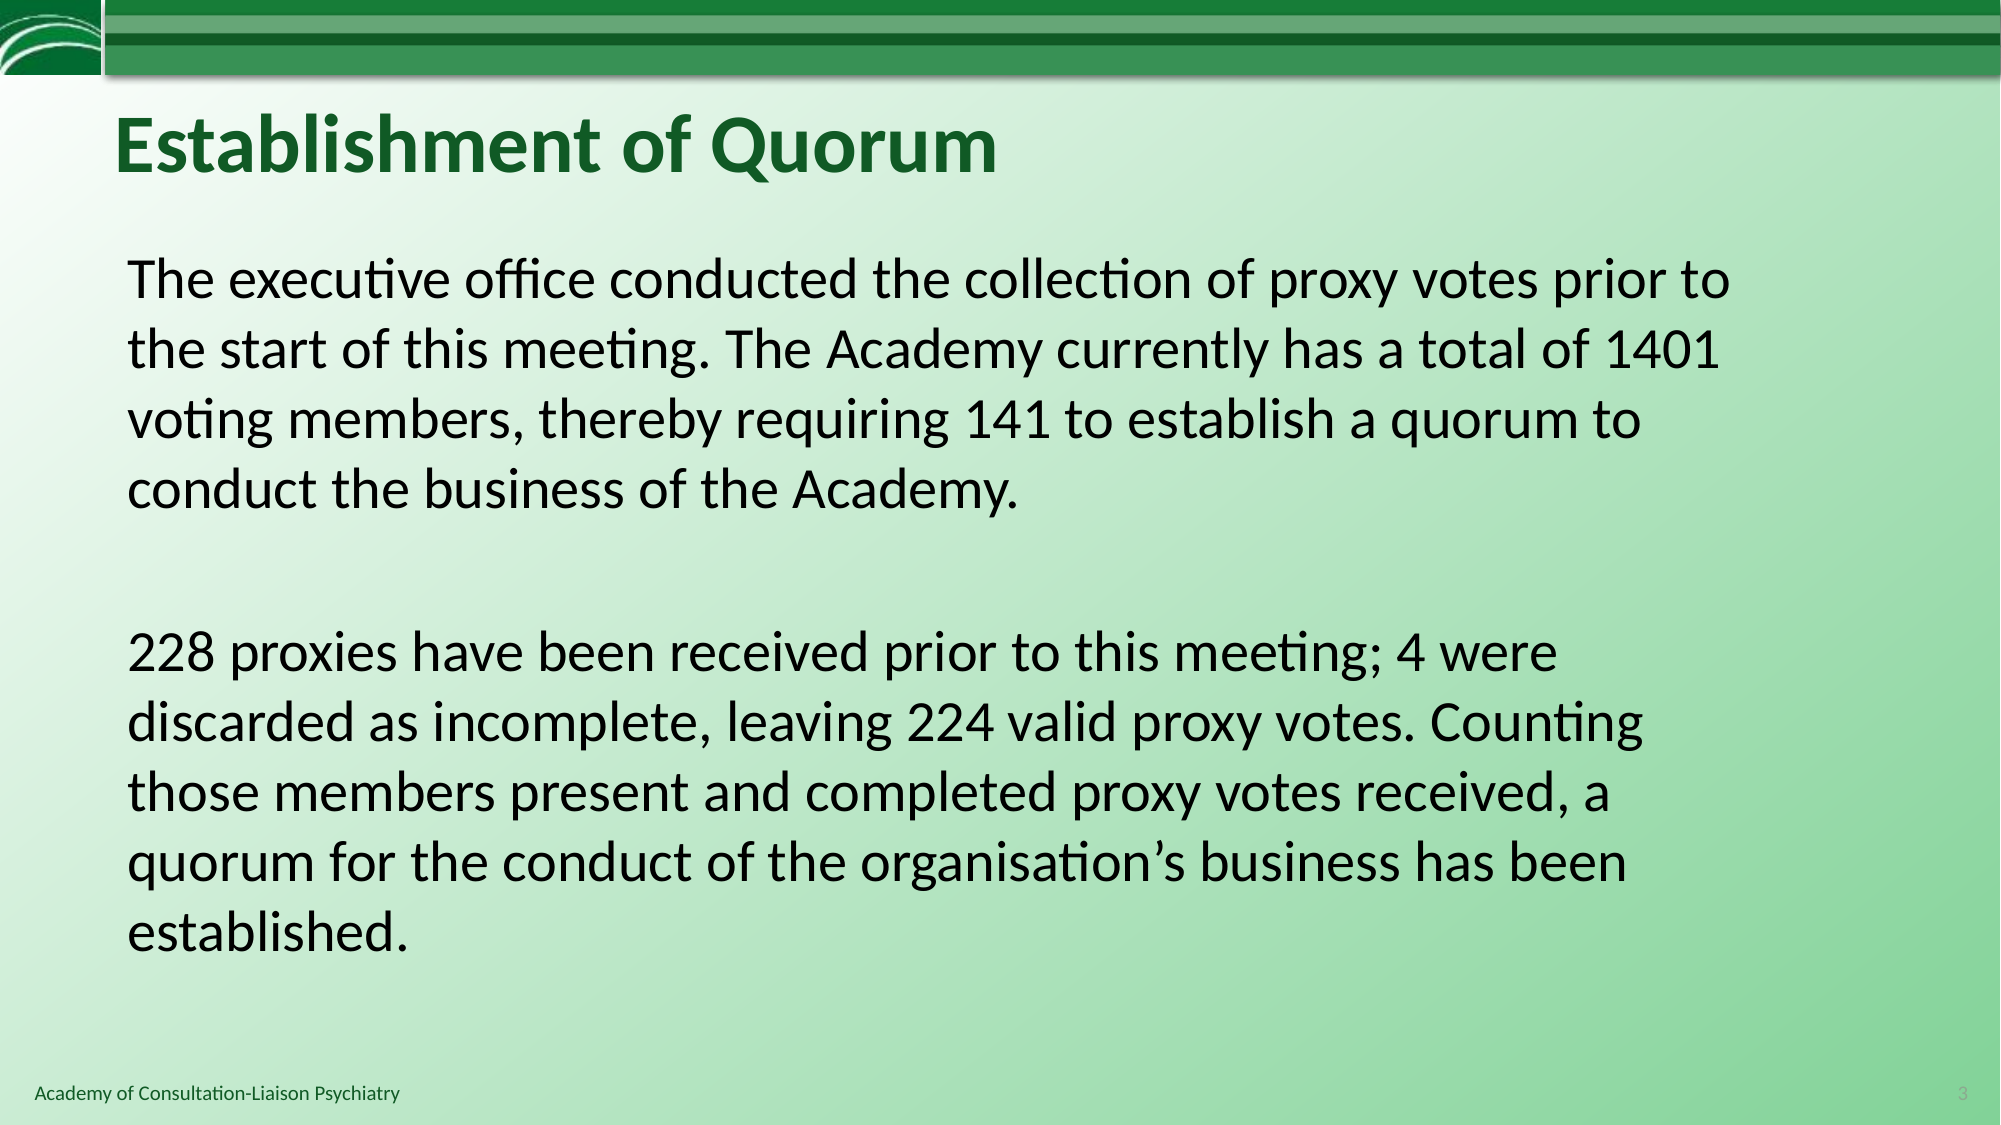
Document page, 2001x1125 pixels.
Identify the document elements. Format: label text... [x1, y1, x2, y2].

title Establishment of Quorum [99, 45, 1900, 233]
slide_number 3 [1903, 1062, 1984, 1122]
list The executive office conducted the collection of proxy votes prior to the start of this meeting. The Academy currently has a total of 1401 voting members, thereby requiring 141 to establish a quorum to conduct the business of the Academy. 228 proxies have been received prior to this meeting; 4 were discarded as incomplete, leaving 224 valid proxy votes. Counting those members present and completed proxy votes received, a quorum for the conduct of the organisation’s business has been established. [112, 233, 1800, 925]
picture [0, 0, 101, 75]
